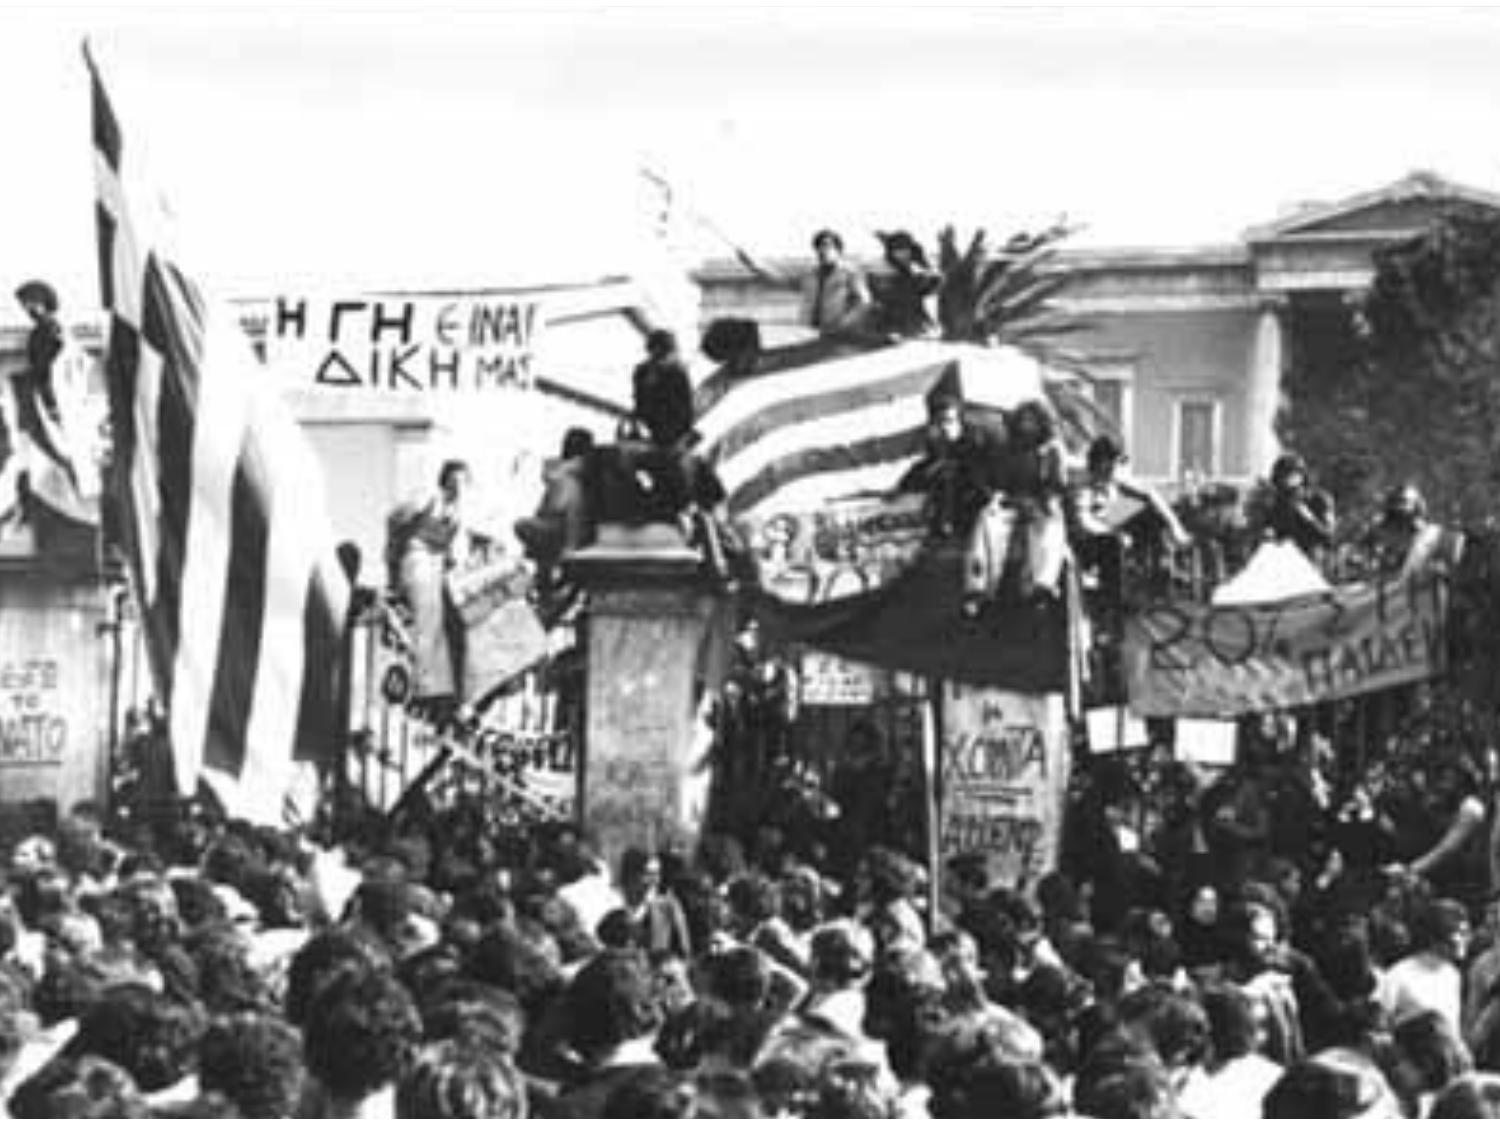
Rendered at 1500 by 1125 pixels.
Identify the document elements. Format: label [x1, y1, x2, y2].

text_box [0, 0, 1500, 1125]
